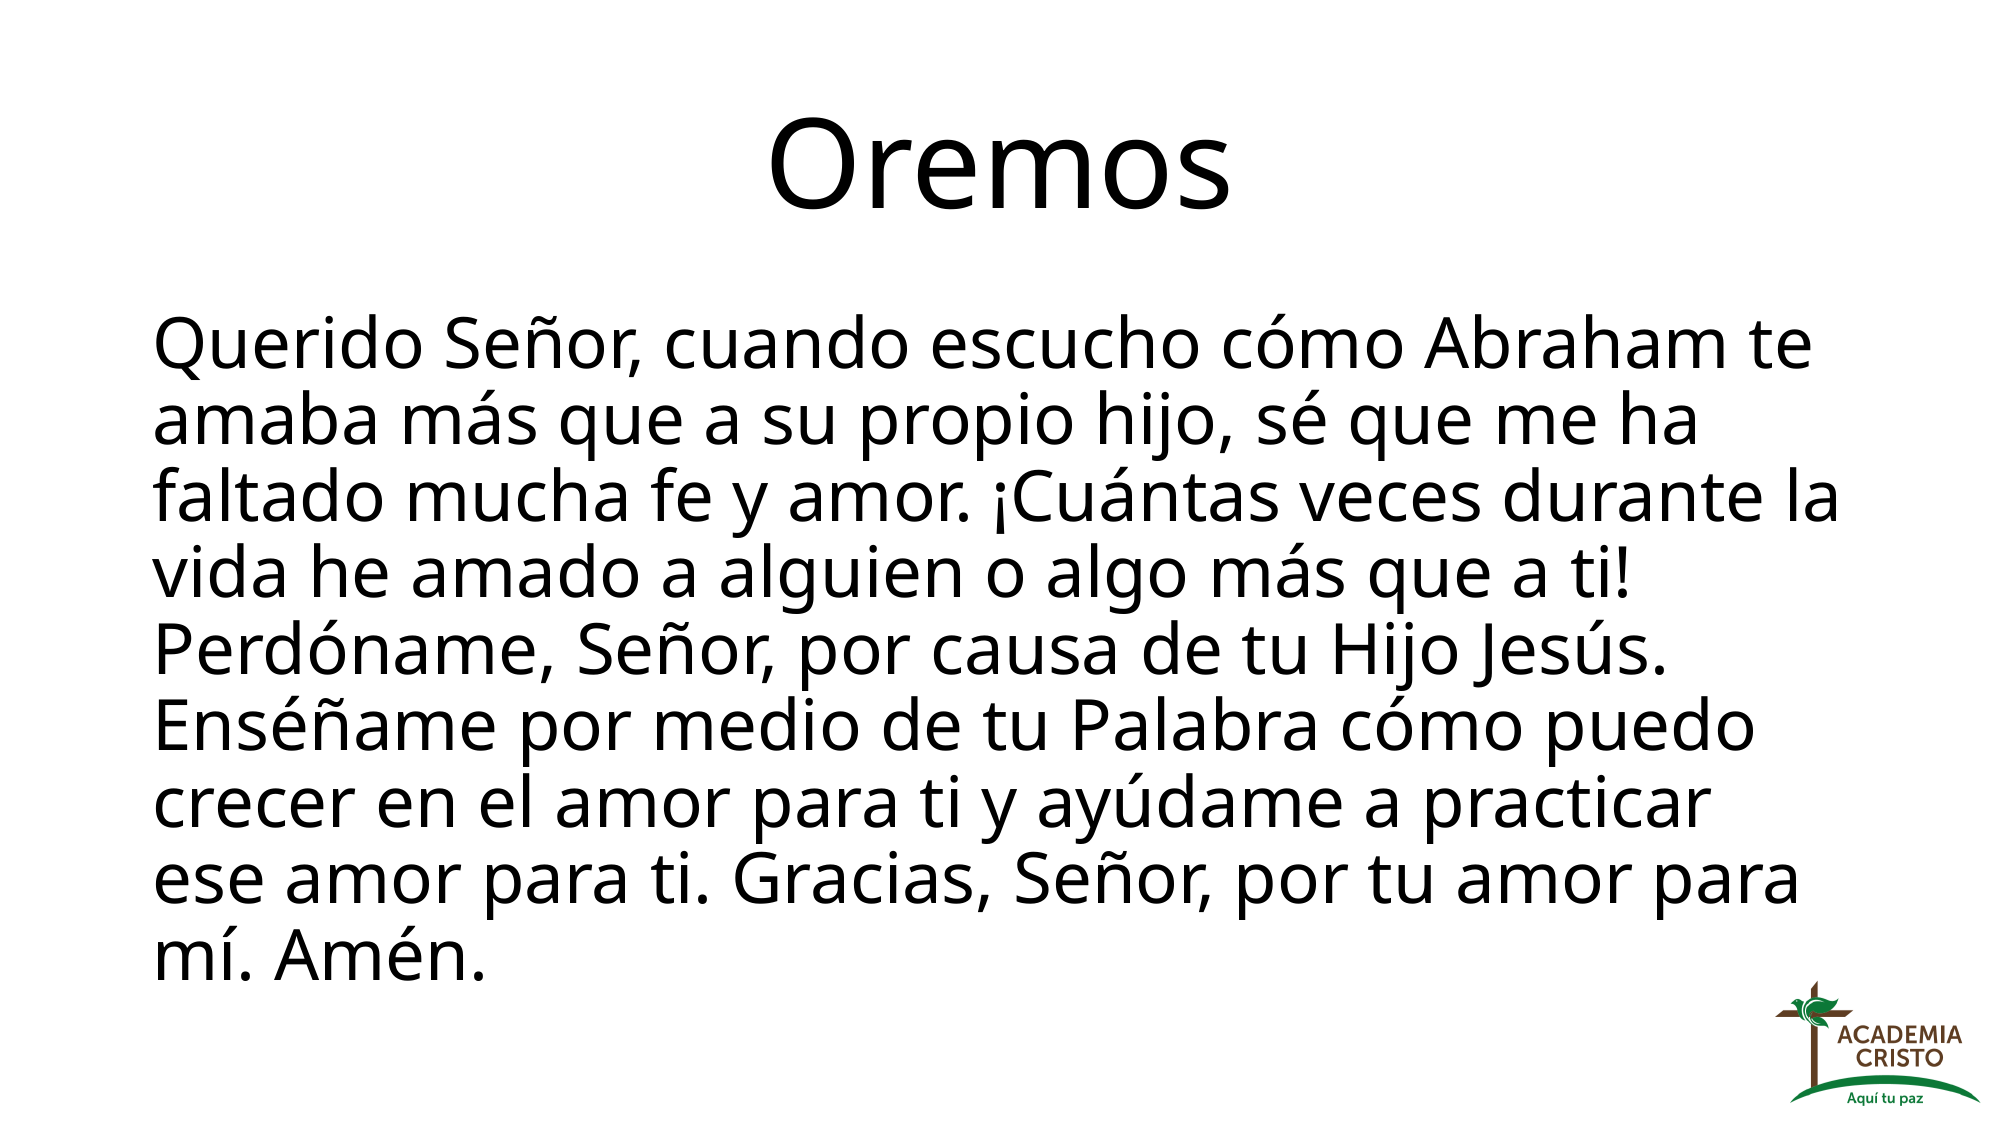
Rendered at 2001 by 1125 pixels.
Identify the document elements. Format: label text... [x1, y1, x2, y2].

title Oremos [137, 59, 1863, 278]
list Querido Señor, cuando escucho cómo Abraham te amaba más que a su propio hijo, sé que me ha faltado mucha fe y amor. ¡Cuántas veces durante la vida he amado a alguien o algo más que a ti! Perdóname, Señor, por causa de tu Hijo Jesús. Enséñame por medio de tu Palabra cómo puedo crecer en el amor para ti y ayúdame a practicar ese amor para ti. Gracias, Señor, por tu amor para mí. Amén. [137, 299, 1863, 1014]
picture [1759, 972, 2000, 1125]
